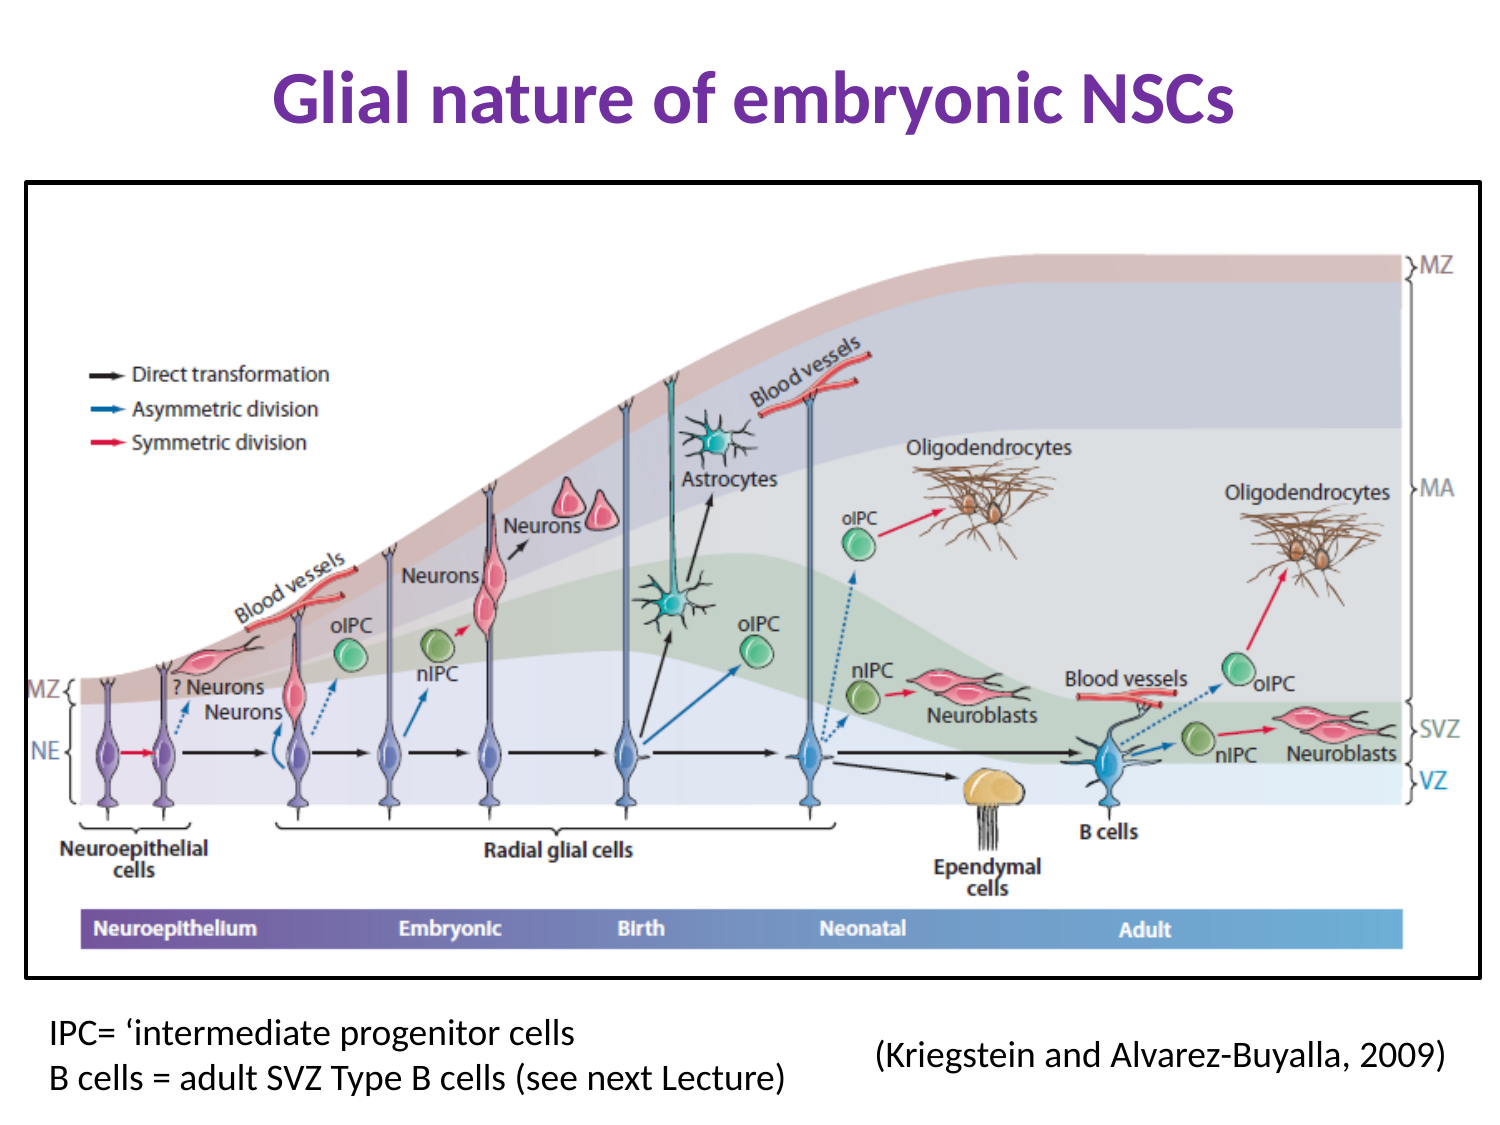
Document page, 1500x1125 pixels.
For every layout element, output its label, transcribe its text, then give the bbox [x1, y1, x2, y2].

title Glial nature of embryonic NSCs [79, 0, 1430, 180]
text_box IPC= ‘intermediate progenitor cells B cells = adult SVZ Type B cells (see next Lecture) [33, 1000, 803, 1106]
text_box (Kriegstein and Alvarez-Buyalla, 2009) [859, 1023, 1463, 1083]
picture [27, 184, 1479, 977]
